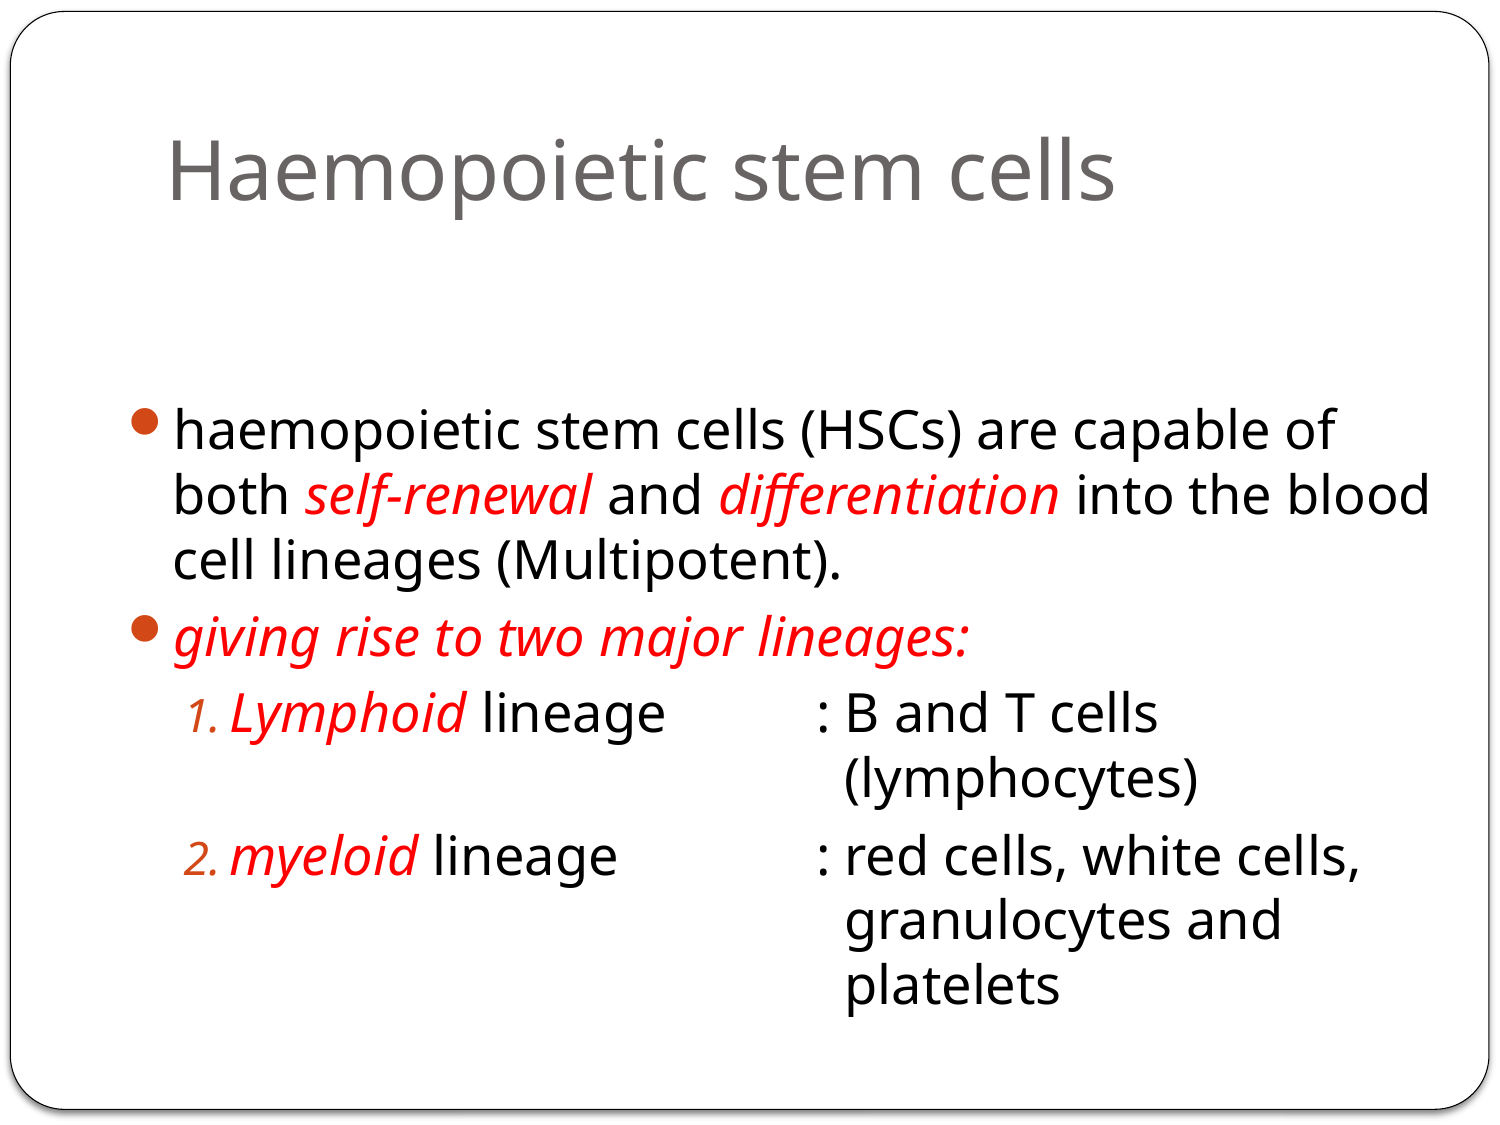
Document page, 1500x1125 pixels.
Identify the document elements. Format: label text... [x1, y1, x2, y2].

title Haemopoietic stem cells [150, 45, 1425, 233]
list haemopoietic stem cells (HSCs) are capable of both self-renewal and differentiation into the blood cell lineages (Multipotent). giving rise to two major lineages: Lymphoid lineage : B and T cells (lymphocytes) myeloid lineage : red cells, white cells, granulocytes and platelets [112, 387, 1475, 1063]
